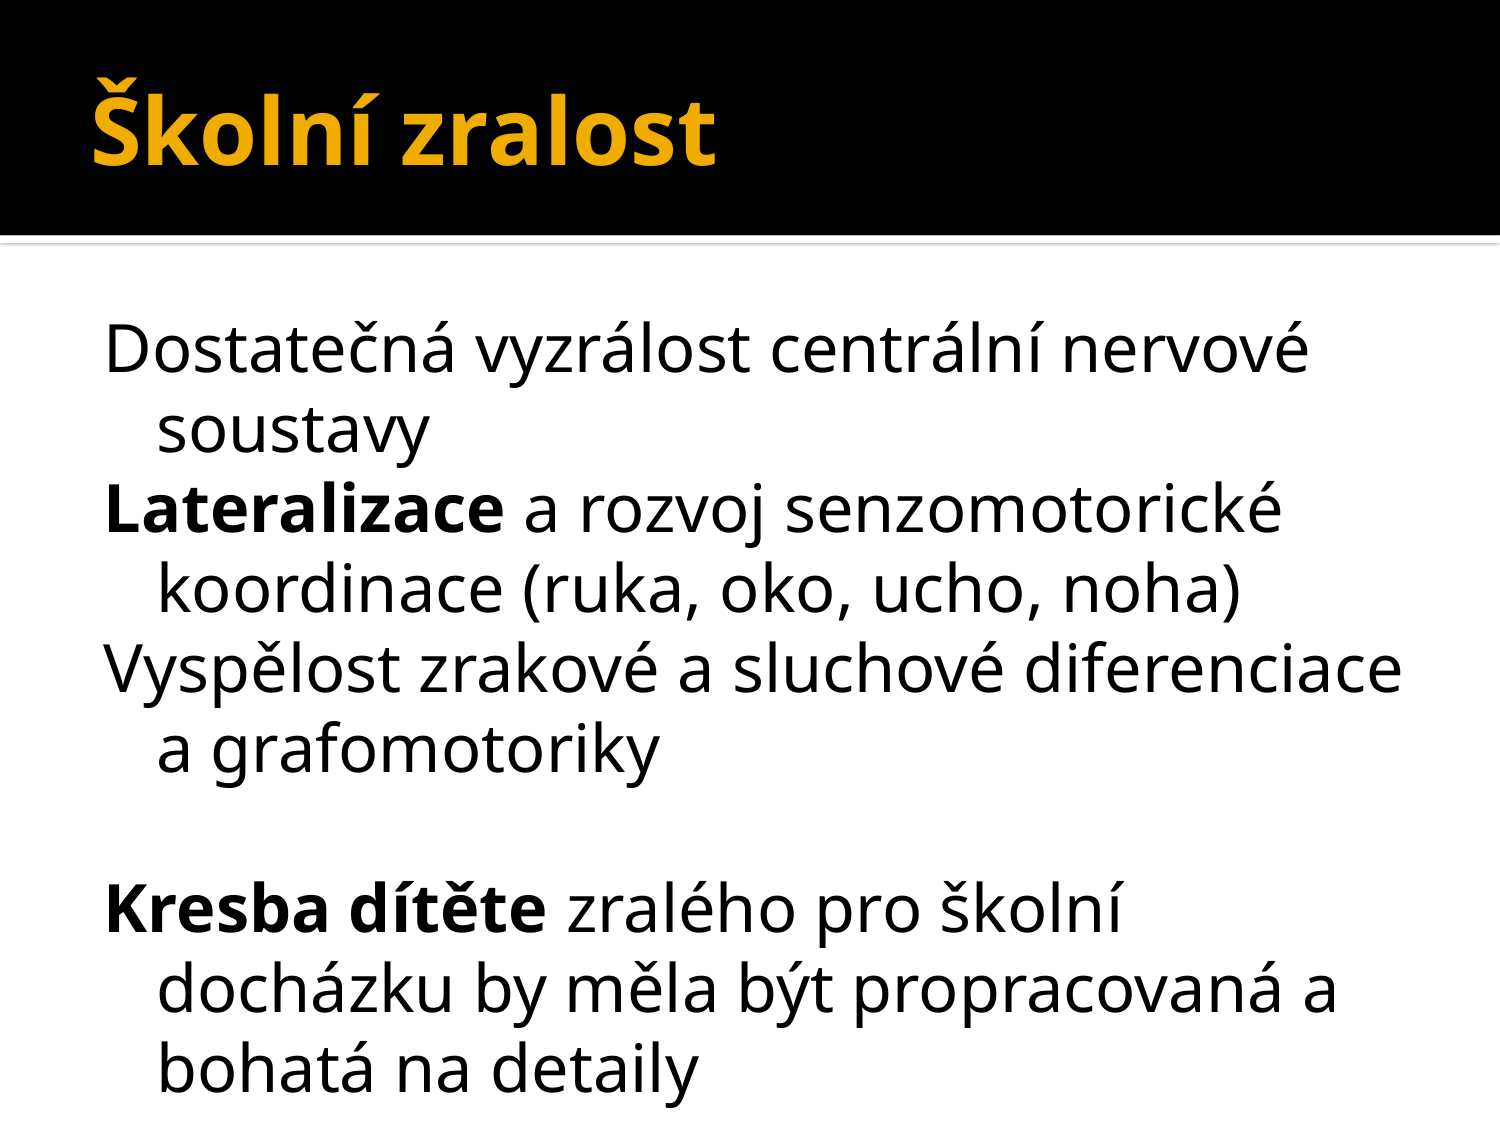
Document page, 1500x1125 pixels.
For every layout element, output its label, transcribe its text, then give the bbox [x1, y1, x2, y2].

list Dostatečná vyzrálost centrální nervové soustavy Lateralizace a rozvoj senzomotorické koordinace (ruka, oko, ucho, noha) Vyspělost zrakové a sluchové diferenciace a grafomotoriky Kresba dítěte zralého pro školní docházku by měla být propracovaná a bohatá na detaily [75, 291, 1425, 1050]
title Školní zralost [75, 25, 1425, 231]
